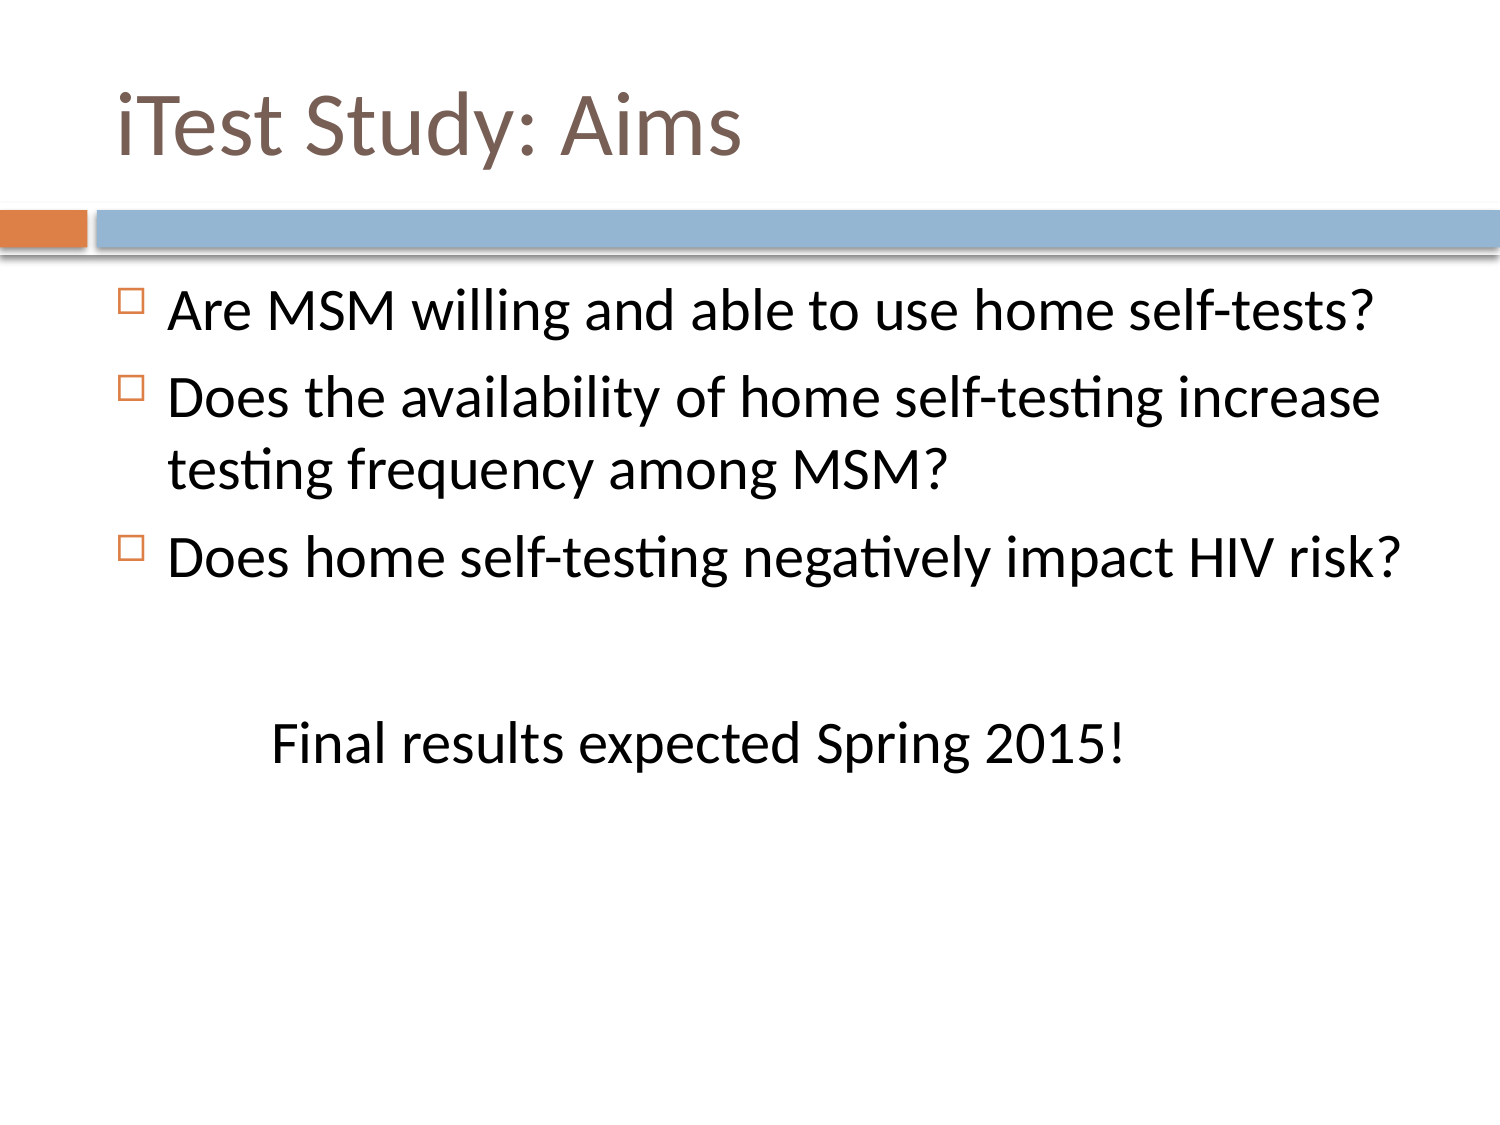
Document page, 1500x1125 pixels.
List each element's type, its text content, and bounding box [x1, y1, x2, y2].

list Are MSM willing and able to use home self-tests? Does the availability of home self-testing increase testing frequency among MSM? Does home self-testing negatively impact HIV risk? Final results expected Spring 2015! [100, 262, 1438, 1000]
title iTest Study: Aims [100, 37, 1438, 200]
